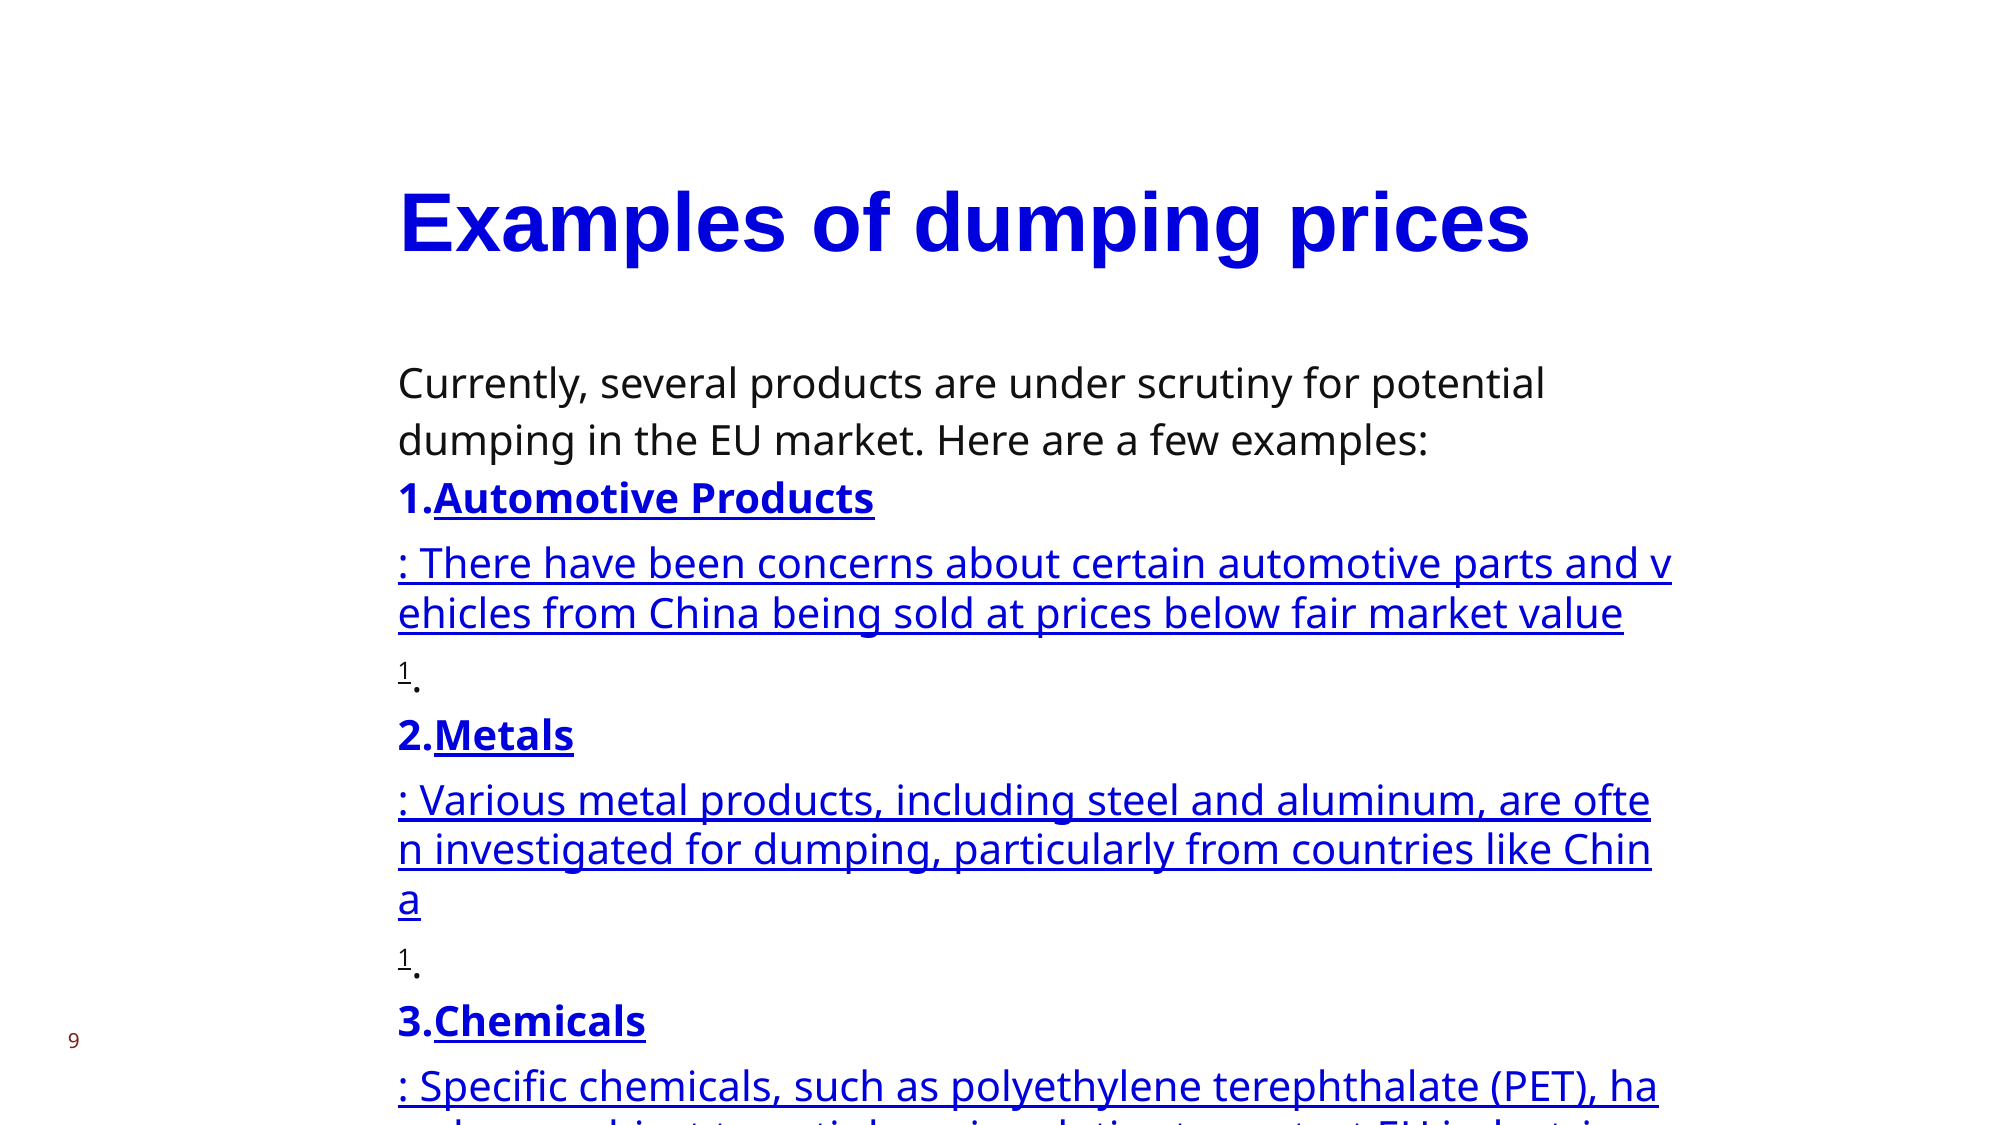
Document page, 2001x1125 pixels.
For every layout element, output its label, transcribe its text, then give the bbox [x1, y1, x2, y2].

title Examples of dumping prices [399, 184, 1675, 279]
slide_number 9 [67, 1021, 110, 1063]
list Currently, several products are under scrutiny for potential dumping in the EU market. Here are a few examples: Automotive Products: There have been concerns about certain automotive parts and vehicles from China being sold at prices below fair market value1. Metals: Various metal products, including steel and aluminum, are often investigated for dumping, particularly from countries like China1. Chemicals: Specific chemicals, such as polyethylene terephthalate (PET), have been subject to anti-dumping duties to protect EU industries2. These investigations aim to ensure fair competition and protect EU industries from unfair pricing practices. [397, 350, 1673, 1006]
